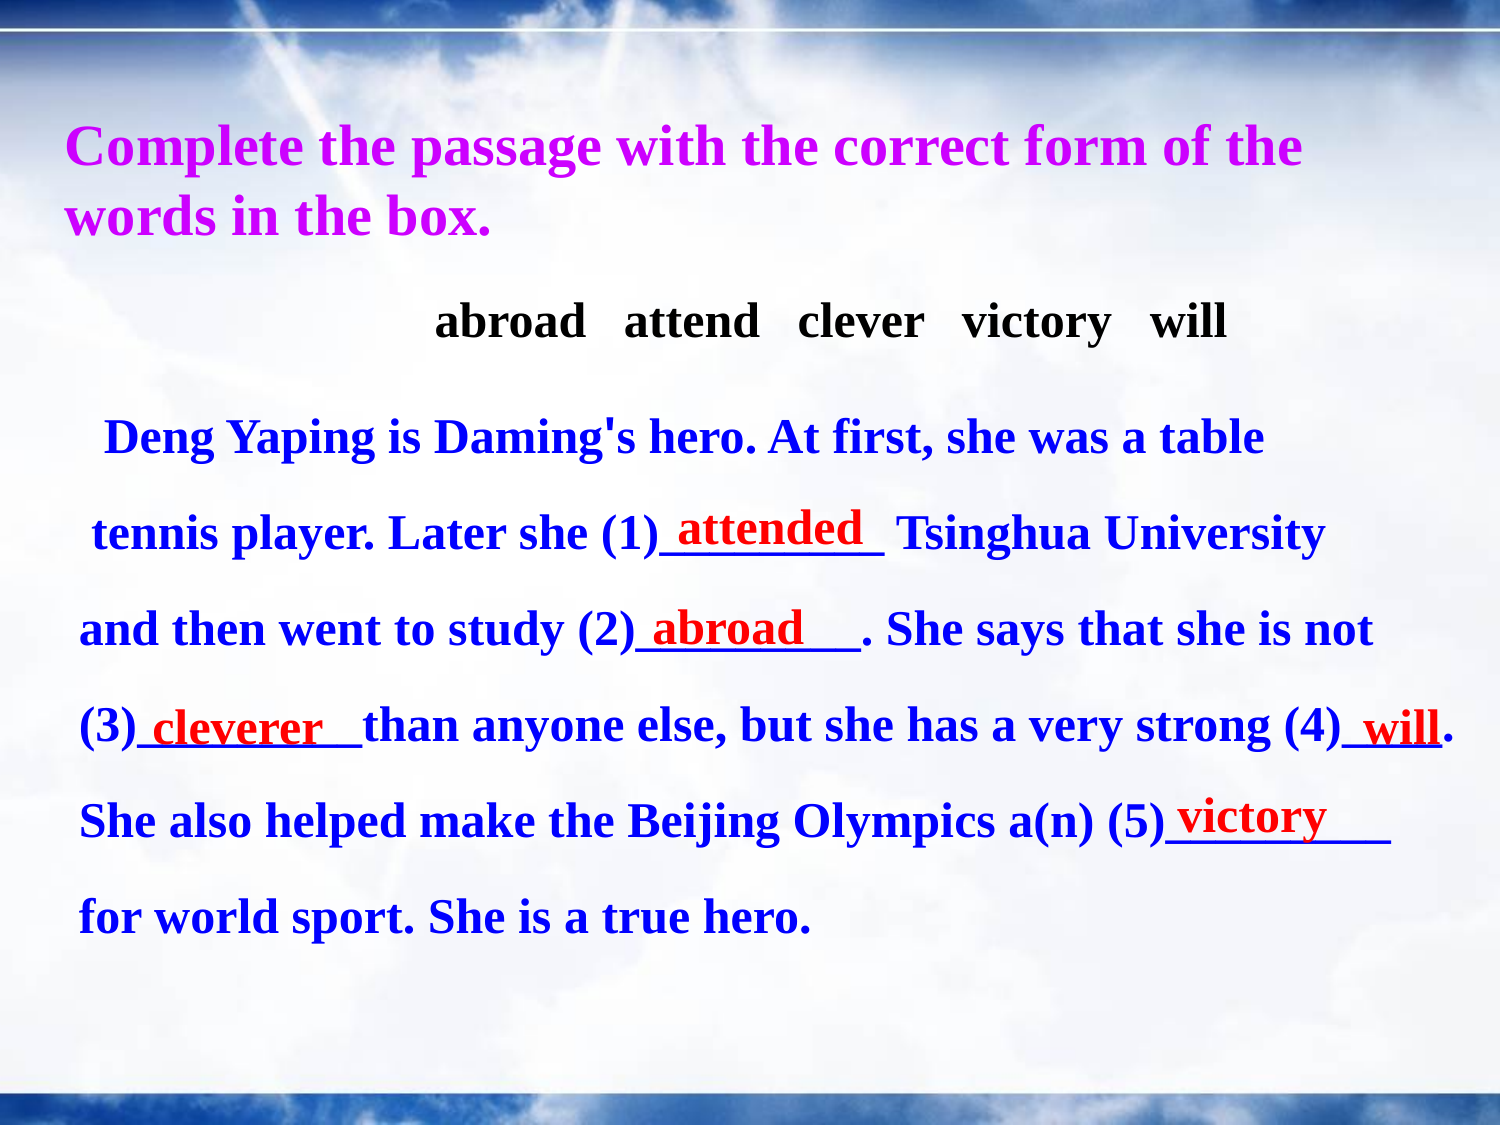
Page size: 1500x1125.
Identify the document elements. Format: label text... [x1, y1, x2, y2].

text_box will [1287, 687, 1500, 763]
text_box Deng Yaping is Daming's hero. At first, she was a table tennis player. Later she (1)_________ Tsinghua University and then went to study (2)_________. She says that she is not (3)_________than anyone else, but she has a very strong (4)____. She also helped make the Beijing Olympics a(n) (5)_________ for world sport. She is a true hero. [62, 374, 1500, 951]
text_box attended [662, 487, 925, 563]
text_box victory [1162, 774, 1413, 850]
text_box cleverer [137, 687, 400, 763]
text_box abroad [637, 587, 888, 663]
text_box Complete the passage with the correct form of the words in the box. [49, 99, 1463, 255]
text_box abroad attend clever victory will [362, 262, 1288, 356]
picture [0, 0, 1500, 1125]
